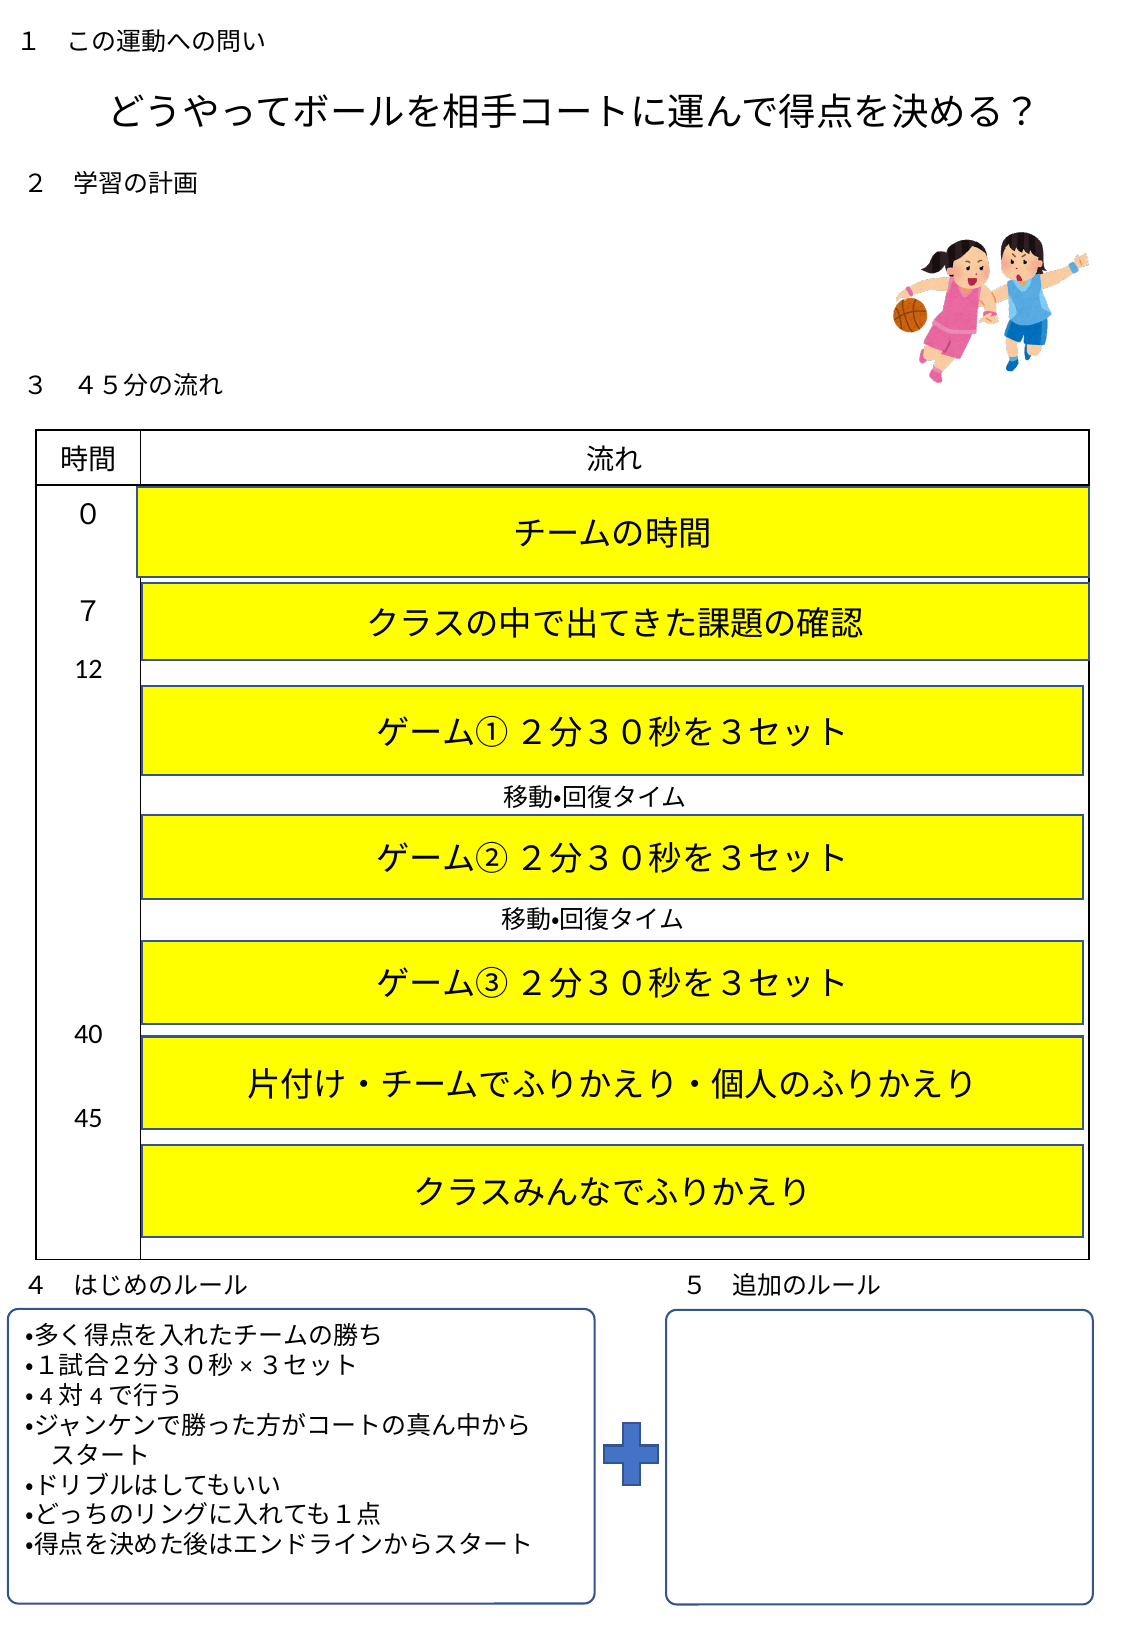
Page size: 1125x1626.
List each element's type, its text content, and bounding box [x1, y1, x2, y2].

text_box 移動・回復タイム [489, 773, 702, 819]
table_cell [141, 661, 1088, 1259]
text_box クラスの中で出てきた課題の確認 [141, 582, 1090, 661]
text_box チームの時間 [136, 486, 1090, 578]
text_box ３ ４５分の流れ [9, 362, 239, 408]
text_box 移動・回復タイム [486, 896, 700, 941]
table_cell [141, 578, 1088, 582]
text_box どうやってボールを相手コートに運んで得点を決める？ [92, 80, 1057, 141]
text_box [603, 1422, 659, 1486]
table_cell ０ ７ 12 40 45 [37, 486, 140, 1259]
text_box ゲーム③ ２分３０秒を３セット [141, 940, 1084, 1025]
text_box 片付け・チームでふりかえり・個人のふりかえり [141, 1035, 1084, 1130]
text_box ゲーム① ２分３０秒を３セット [141, 685, 1084, 776]
text_box １ この運動への問い [1, 17, 282, 63]
text_box [665, 1308, 1094, 1606]
text_box ２ 学習の計画 [8, 160, 214, 206]
text_box ゲーム② ２分３０秒を３セット [141, 814, 1084, 900]
text_box ４ はじめのルール [9, 1261, 264, 1307]
text_box ・多く得点を入れたチームの勝ち ・１試合２分３０秒×３セット ・4対4で行う ・ジャンケンで勝った方がコートの真ん中から スタート ・ドリブルはしてもいい ・どっちのリングに入れても１点 ・得点を決めた後はエンドラインからスタート [6, 1307, 596, 1605]
table_header 流れ [141, 431, 1088, 484]
text_box ５ 追加のルール [667, 1261, 898, 1307]
table_header 時間 [37, 431, 140, 484]
text_box クラスみんなでふりかえり [141, 1144, 1084, 1238]
picture [890, 220, 1091, 391]
